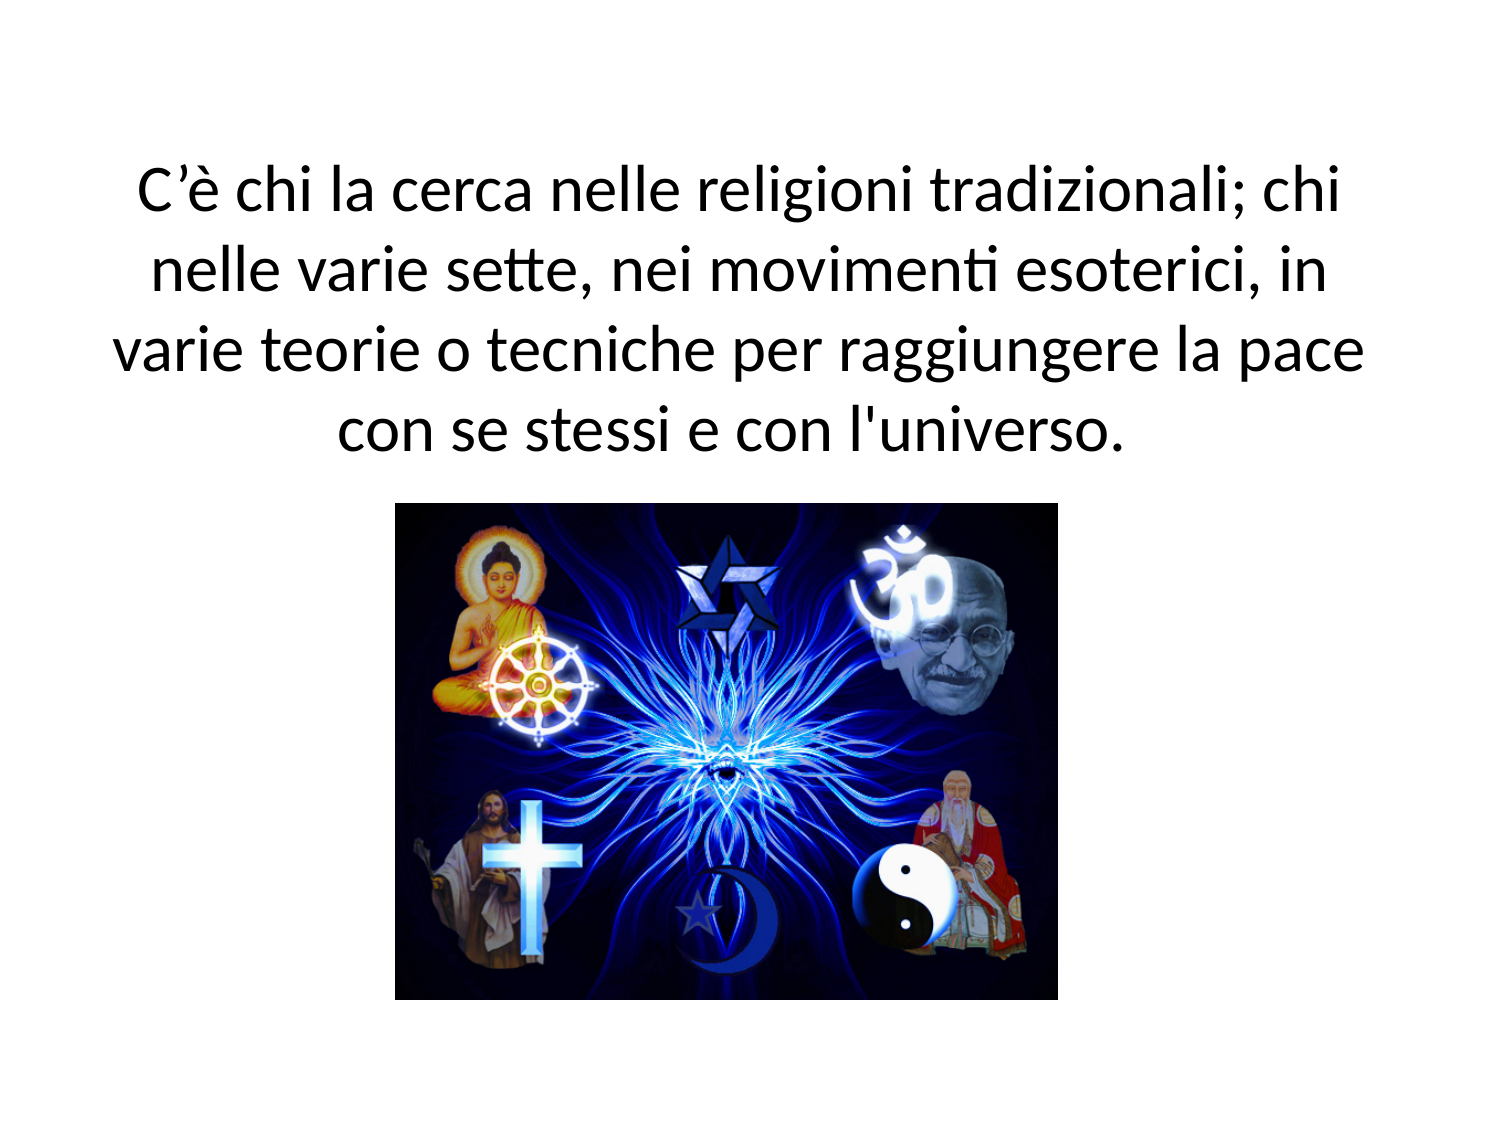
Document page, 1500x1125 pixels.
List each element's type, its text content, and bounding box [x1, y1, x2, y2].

list C’è chi la cerca nelle religioni tradizionali; chi nelle varie sette, nei movimenti esoterici, in varie teorie o tecniche per raggiungere la pace con se stessi e con l'universo. [64, 137, 1415, 988]
picture [395, 503, 1058, 1000]
